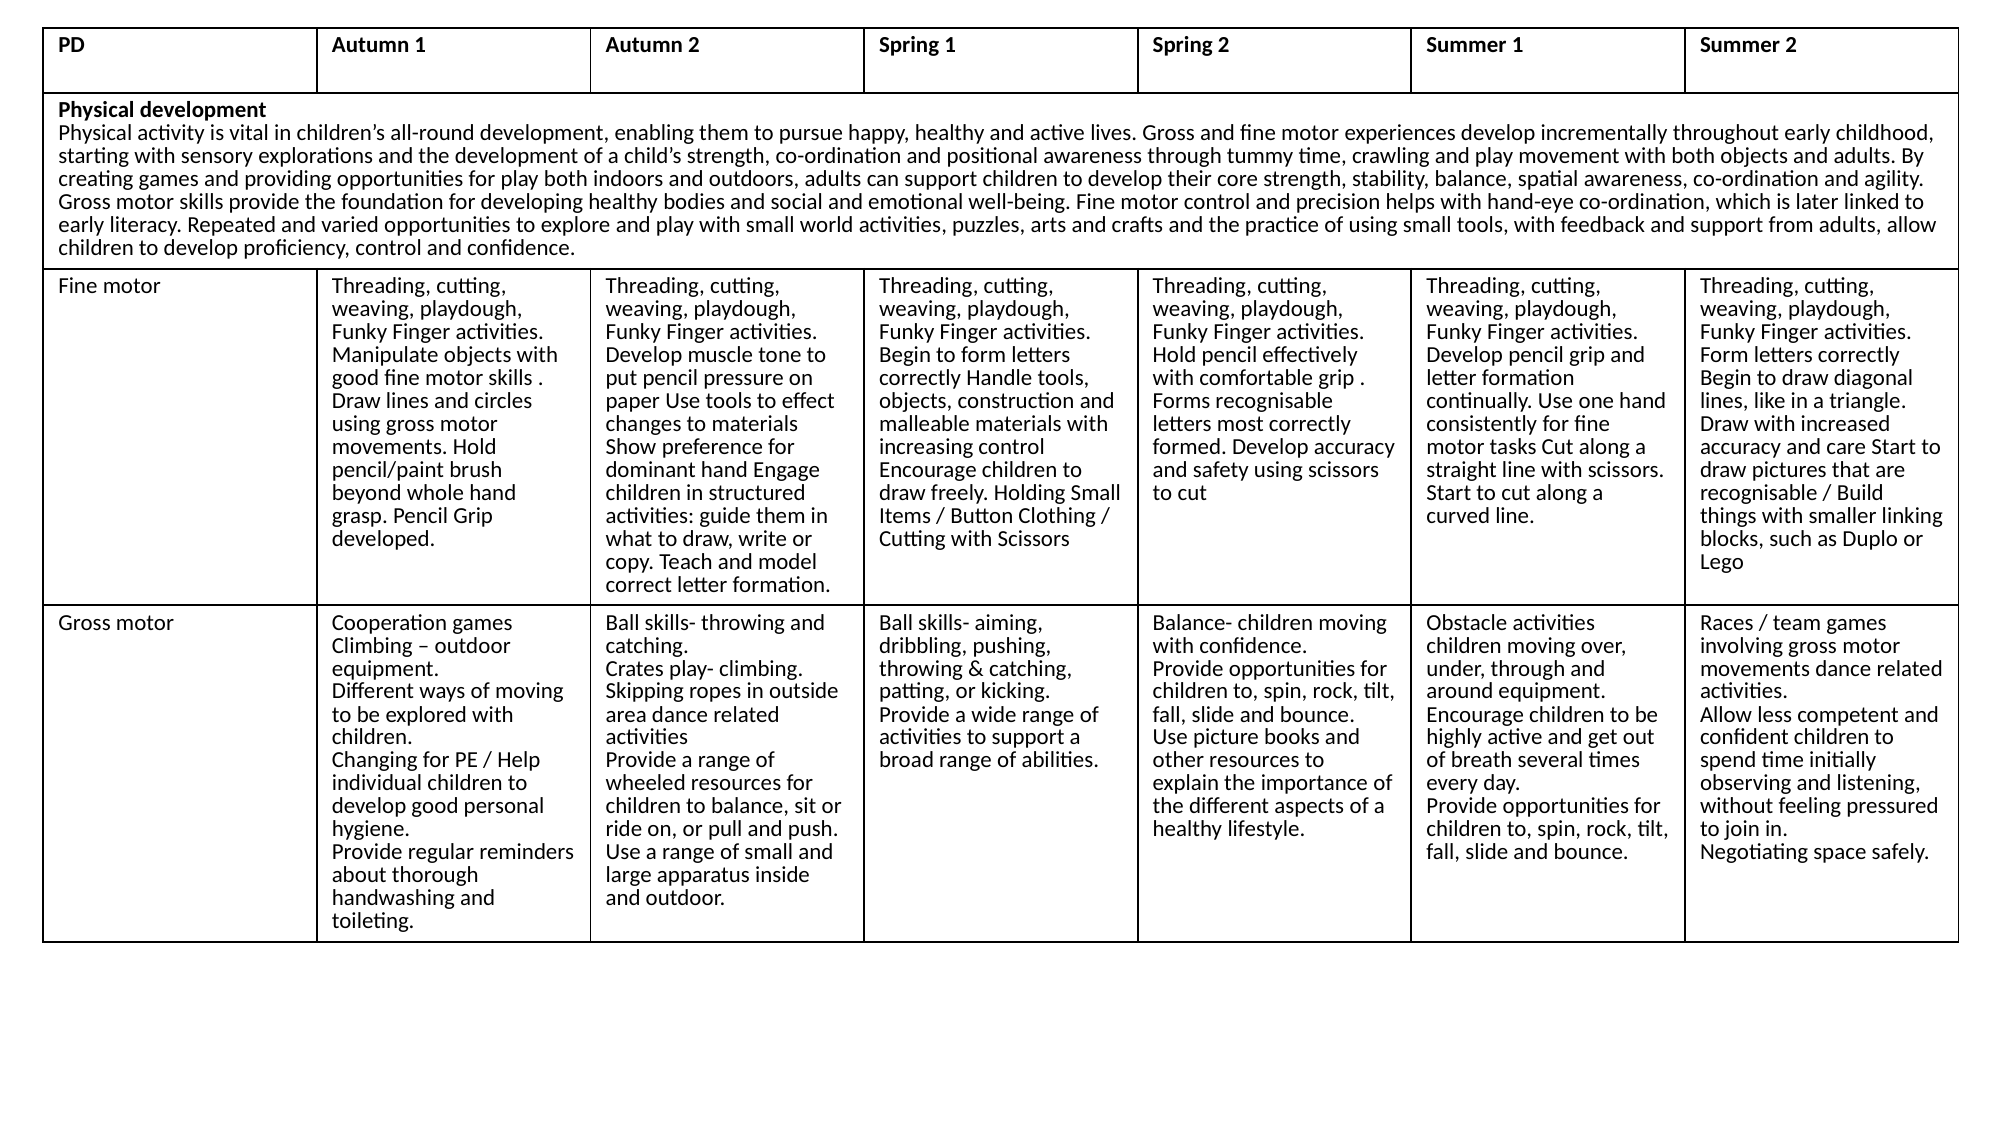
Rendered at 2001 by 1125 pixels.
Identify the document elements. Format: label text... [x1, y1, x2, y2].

table_header Spring 2 [1139, 29, 1410, 92]
table_cell Threading, cutting, weaving, playdough, Funky Finger activities. Manipulate objects with good fine motor skills . Draw lines and circles using gross motor movements. Hold pencil/paint brush beyond whole hand grasp. Pencil Grip developed. [318, 270, 590, 604]
table_header Spring 1 [865, 29, 1137, 92]
table_header Summer 1 [1412, 29, 1684, 92]
table_header PD [44, 29, 316, 92]
table_cell Threading, cutting, weaving, playdough, Funky Finger activities. Begin to form letters correctly Handle tools, objects, construction and malleable materials with increasing control Encourage children to draw freely. Holding Small Items / Button Clothing / Cutting with Scissors [865, 270, 1137, 604]
table_cell Balance- children moving with confidence. Provide opportunities for children to, spin, rock, tilt, fall, slide and bounce. Use picture books and other resources to explain the importance of the different aspects of a healthy lifestyle. [1139, 606, 1410, 941]
table_cell Cooperation games Climbing – outdoor equipment. Different ways of moving to be explored with children. Changing for PE / Help individual children to develop good personal hygiene. Provide regular reminders about thorough handwashing and toileting. [318, 606, 590, 941]
table_cell Threading, cutting, weaving, playdough, Funky Finger activities. Hold pencil effectively with comfortable grip . Forms recognisable letters most correctly formed. Develop accuracy and safety using scissors to cut [1139, 270, 1410, 604]
table_cell Physical development Physical activity is vital in children’s all-round development, enabling them to pursue happy, healthy and active lives. Gross and fine motor experiences develop incrementally throughout early childhood, starting with sensory explorations and the development of a child’s strength, co-ordination and positional awareness through tummy time, crawling and play movement with both objects and adults. By creating games and providing opportunities for play both indoors and outdoors, adults can support children to develop their core strength, stability, balance, spatial awareness, co-ordination and agility. Gross motor skills provide the foundation for developing healthy bodies and social and emotional well-being. Fine motor control and precision helps with hand-eye co-ordination, which is later linked to early literacy. Repeated and varied opportunities to explore and play with small world activities, puzzles, arts and crafts and the practice of using small tools, with feedback and support from adults, allow children to develop proficiency, control and confidence. [44, 94, 1958, 268]
table_cell Ball skills- aiming, dribbling, pushing, throwing & catching, patting, or kicking. Provide a wide range of activities to support a broad range of abilities. [865, 606, 1137, 941]
table_cell Obstacle activities children moving over, under, through and around equipment. Encourage children to be highly active and get out of breath several times every day. Provide opportunities for children to, spin, rock, tilt, fall, slide and bounce. [1412, 606, 1684, 941]
table_header Autumn 1 [318, 29, 590, 92]
table_cell Threading, cutting, weaving, playdough, Funky Finger activities. Form letters correctly Begin to draw diagonal lines, like in a triangle. Draw with increased accuracy and care Start to draw pictures that are recognisable / Build things with smaller linking blocks, such as Duplo or Lego [1686, 270, 1958, 604]
table_header Autumn 2 [591, 29, 863, 92]
table_cell Races / team games involving gross motor movements dance related activities. Allow less competent and confident children to spend time initially observing and listening, without feeling pressured to join in. Negotiating space safely. [1686, 606, 1958, 941]
table_cell Fine motor [44, 270, 316, 604]
table_cell Gross motor [44, 606, 316, 941]
table_cell Ball skills- throwing and catching. Crates play- climbing. Skipping ropes in outside area dance related activities Provide a range of wheeled resources for children to balance, sit or ride on, or pull and push. Use a range of small and large apparatus inside and outdoor. [591, 606, 863, 941]
table_header Summer 2 [1686, 29, 1958, 92]
table_cell Threading, cutting, weaving, playdough, Funky Finger activities. Develop pencil grip and letter formation continually. Use one hand consistently for fine motor tasks Cut along a straight line with scissors. Start to cut along a curved line. [1412, 270, 1684, 604]
table_cell Threading, cutting, weaving, playdough, Funky Finger activities. Develop muscle tone to put pencil pressure on paper Use tools to effect changes to materials Show preference for dominant hand Engage children in structured activities: guide them in what to draw, write or copy. Teach and model correct letter formation. [591, 270, 863, 604]
